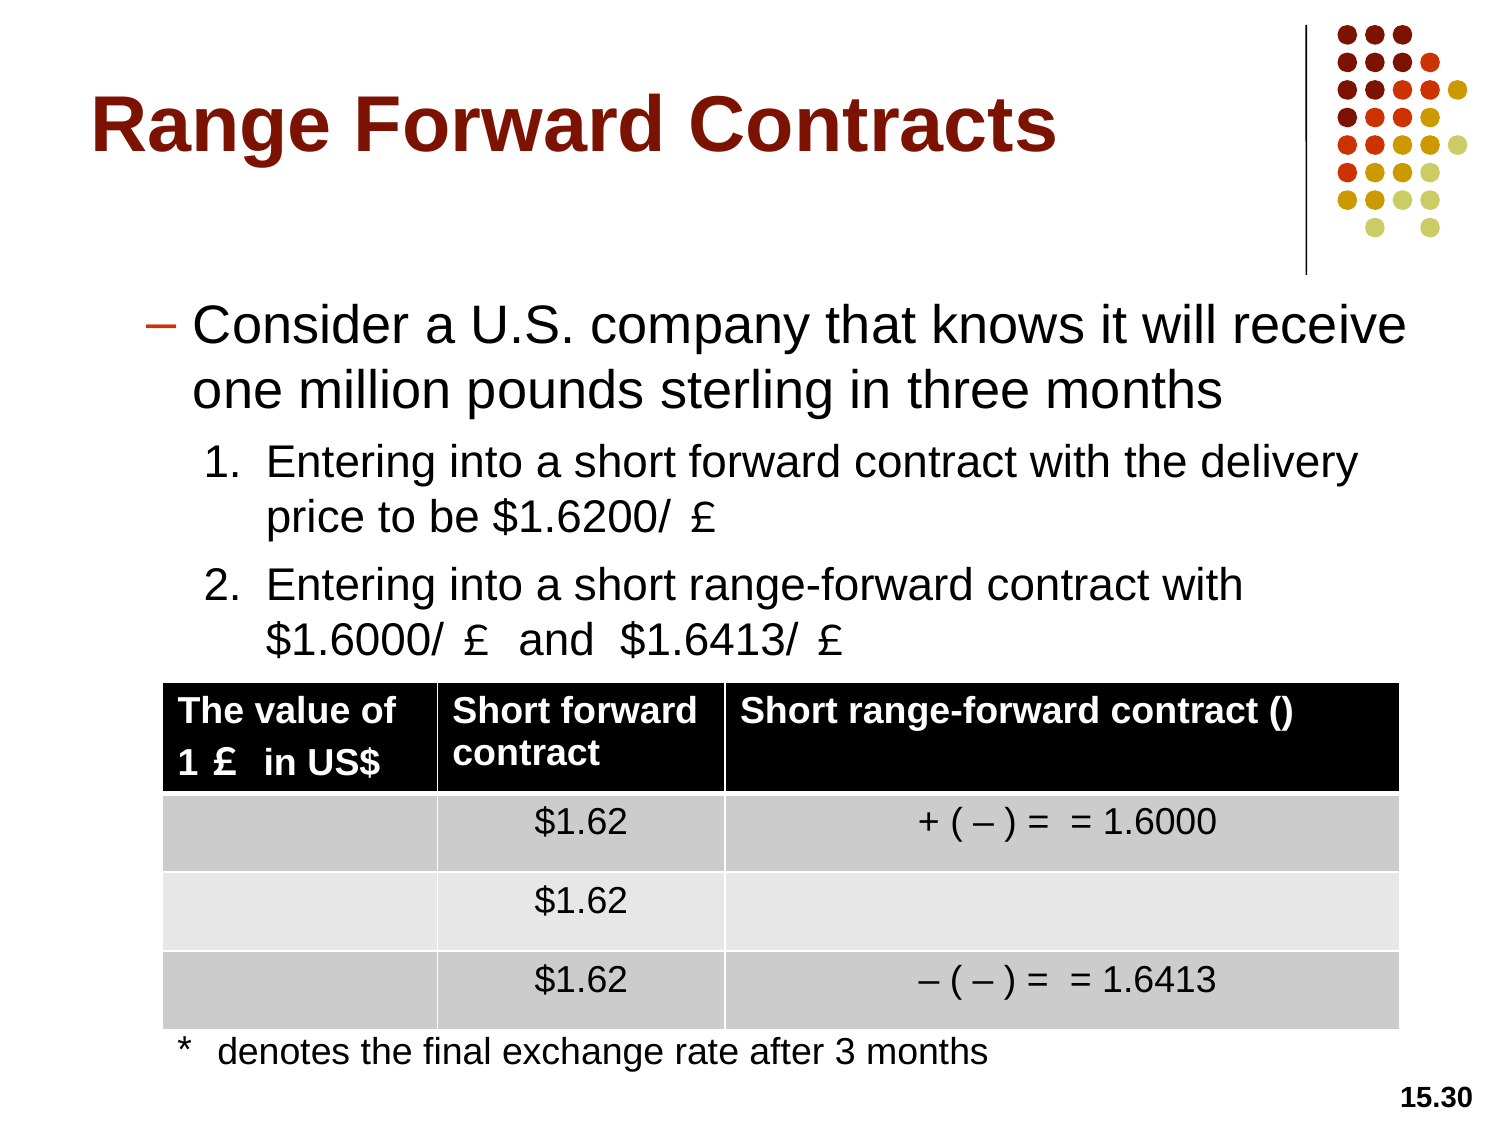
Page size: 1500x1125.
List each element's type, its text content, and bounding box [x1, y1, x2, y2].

slide_number 15.30 [1376, 1070, 1489, 1125]
title Range Forward Contracts [75, 42, 1306, 175]
